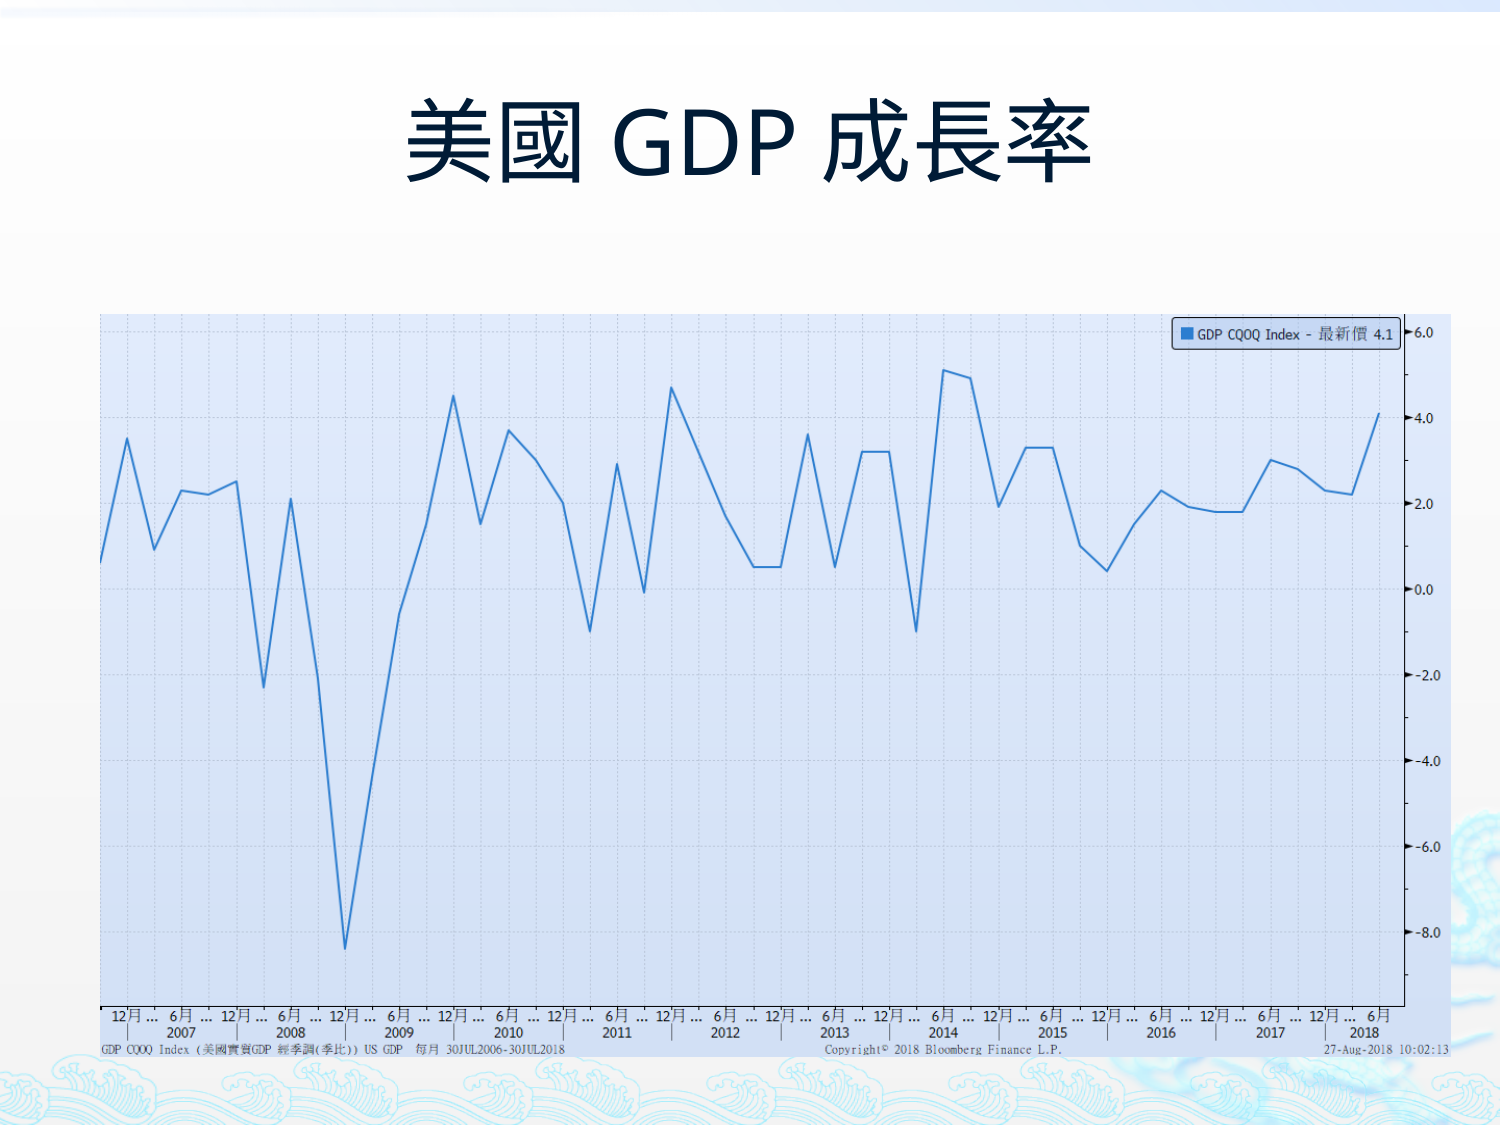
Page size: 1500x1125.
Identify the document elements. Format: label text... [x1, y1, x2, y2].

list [99, 313, 1451, 1058]
title 美國GDP成長率 [75, 45, 1425, 233]
